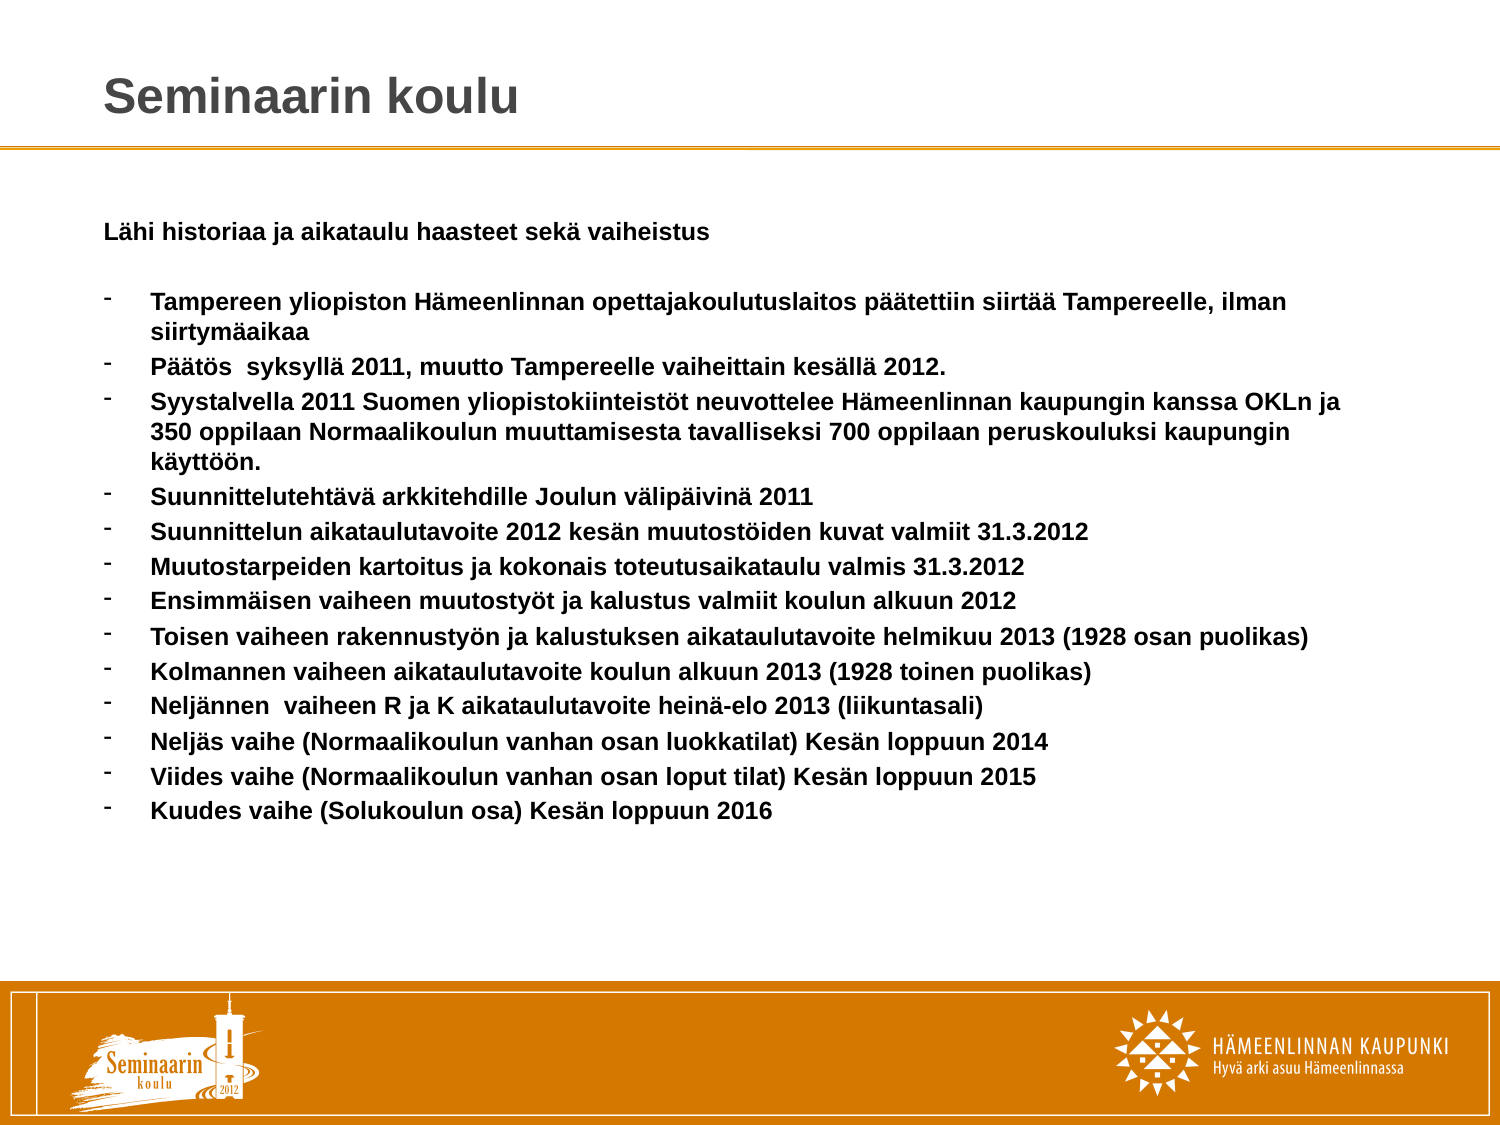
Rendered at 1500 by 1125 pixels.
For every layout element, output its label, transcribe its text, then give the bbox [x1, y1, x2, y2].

title Seminaarin koulu [88, 29, 1364, 148]
picture [0, 0, 1500, 148]
picture [0, 149, 1500, 1125]
title Seminaarin koulu [88, 149, 1364, 159]
subtitle Lähi historiaa ja aikataulu haasteet sekä vaiheistus Tampereen yliopiston Hämeenlinnan opettajakoulutuslaitos päätettiin siirtää Tampereelle, ilman siirtymäaikaa Päätös syksyllä 2011, muutto Tampereelle vaiheittain kesällä 2012. Syystalvella 2011 Suomen yliopistokiinteistöt neuvottelee Hämeenlinnan kaupungin kanssa OKLn ja 350 oppilaan Normaalikoulun muuttamisesta tavalliseksi 700 oppilaan peruskouluksi kaupungin käyttöön. Suunnittelutehtävä arkkitehdille Joulun välipäivinä 2011 Suunnittelun aikataulutavoite 2012 kesän muutostöiden kuvat valmiit 31.3.2012 Muutostarpeiden kartoitus ja kokonais toteutusaikataulu valmis 31.3.2012 Ensimmäisen vaiheen muutostyöt ja kalustus valmiit koulun alkuun 2012 Toisen vaiheen rakennustyön ja kalustuksen aikataulutavoite helmikuu 2013 (1928 osan puolikas) Kolmannen vaiheen aikataulutavoite koulun alkuun 2013 (1928 toinen puolikas) Neljännen vaiheen R ja K aikataulutavoite heinä-elo 2013 (liikuntasali) Neljäs vaihe (Normaalikoulun vanhan osan luokkatilat) Kesän loppuun 2014 Viides vaihe (Normaalikoulun vanhan osan loput tilat) Kesän loppuun 2015 Kuudes vaihe (Solukoulun osa) Kesän loppuun 2016 [88, 207, 1364, 917]
